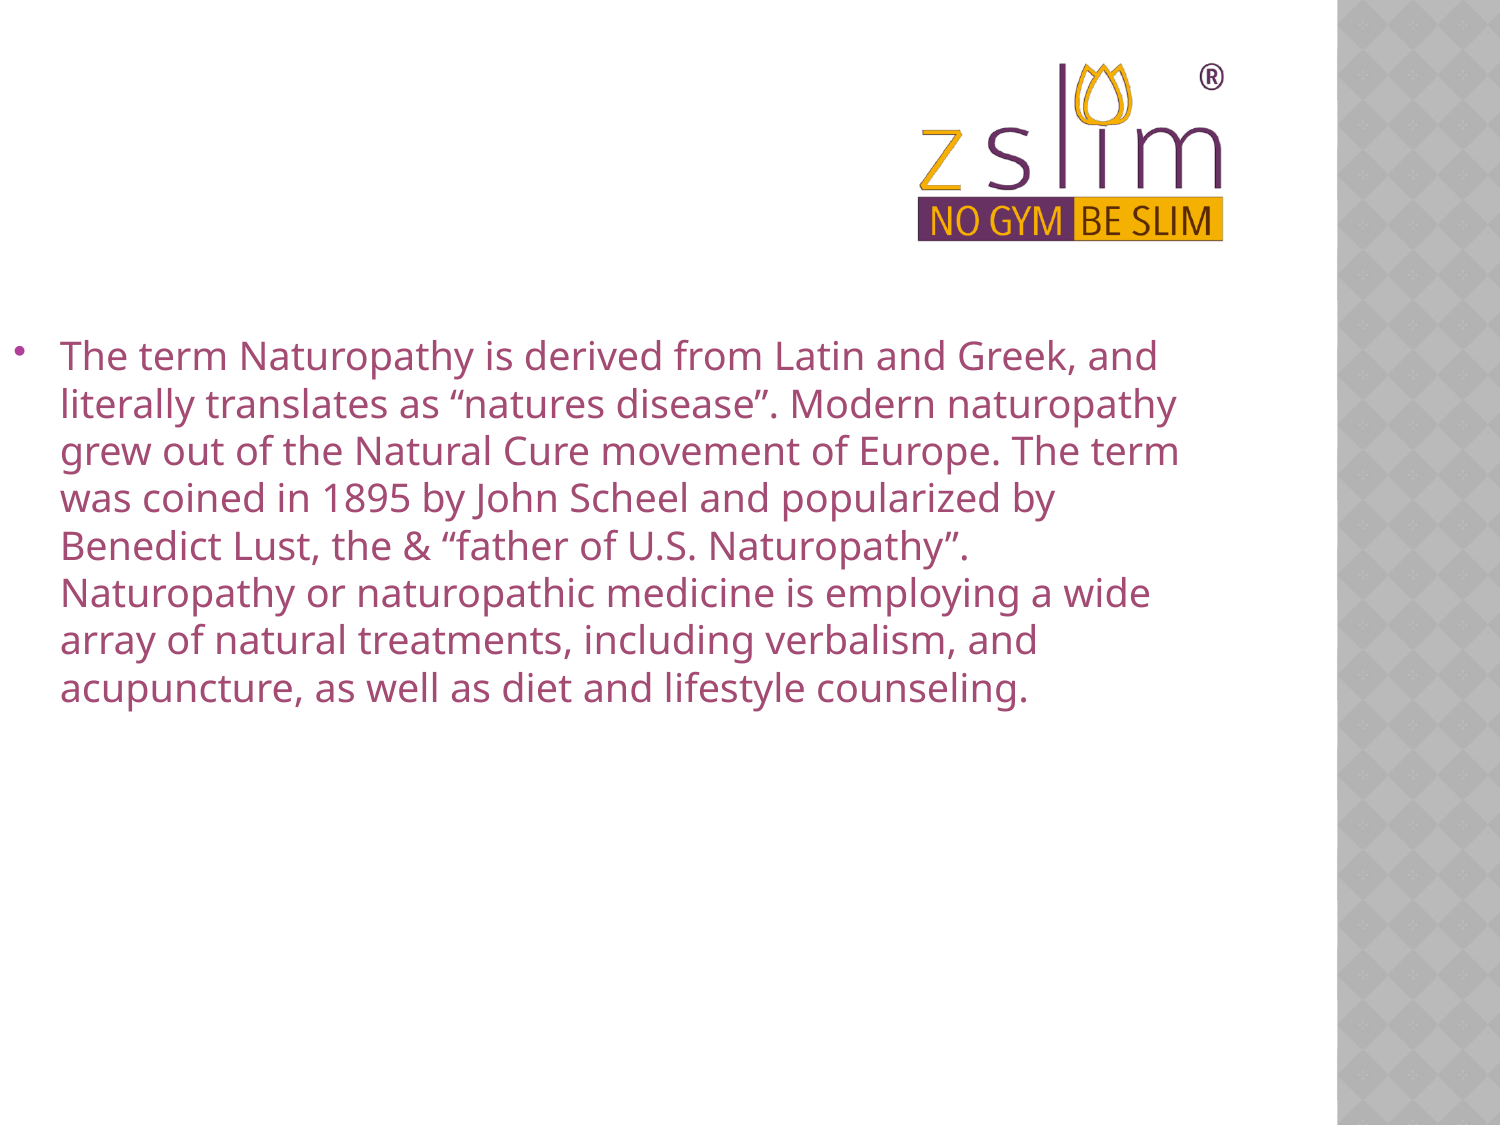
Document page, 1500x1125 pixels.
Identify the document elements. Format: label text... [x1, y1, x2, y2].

picture [737, 49, 1363, 267]
list The term Naturopathy is derived from Latin and Greek, and literally translates as “natures disease”. Modern naturopathy grew out of the Natural Cure movement of Europe. The term was coined in 1895 by John Scheel and popularized by Benedict Lust, the & “father of U.S. Naturopathy”. Naturopathy or naturopathic medicine is employing a wide array of natural treatments, including verbalism, and acupuncture, as well as diet and lifestyle counseling. [0, 264, 1225, 1059]
